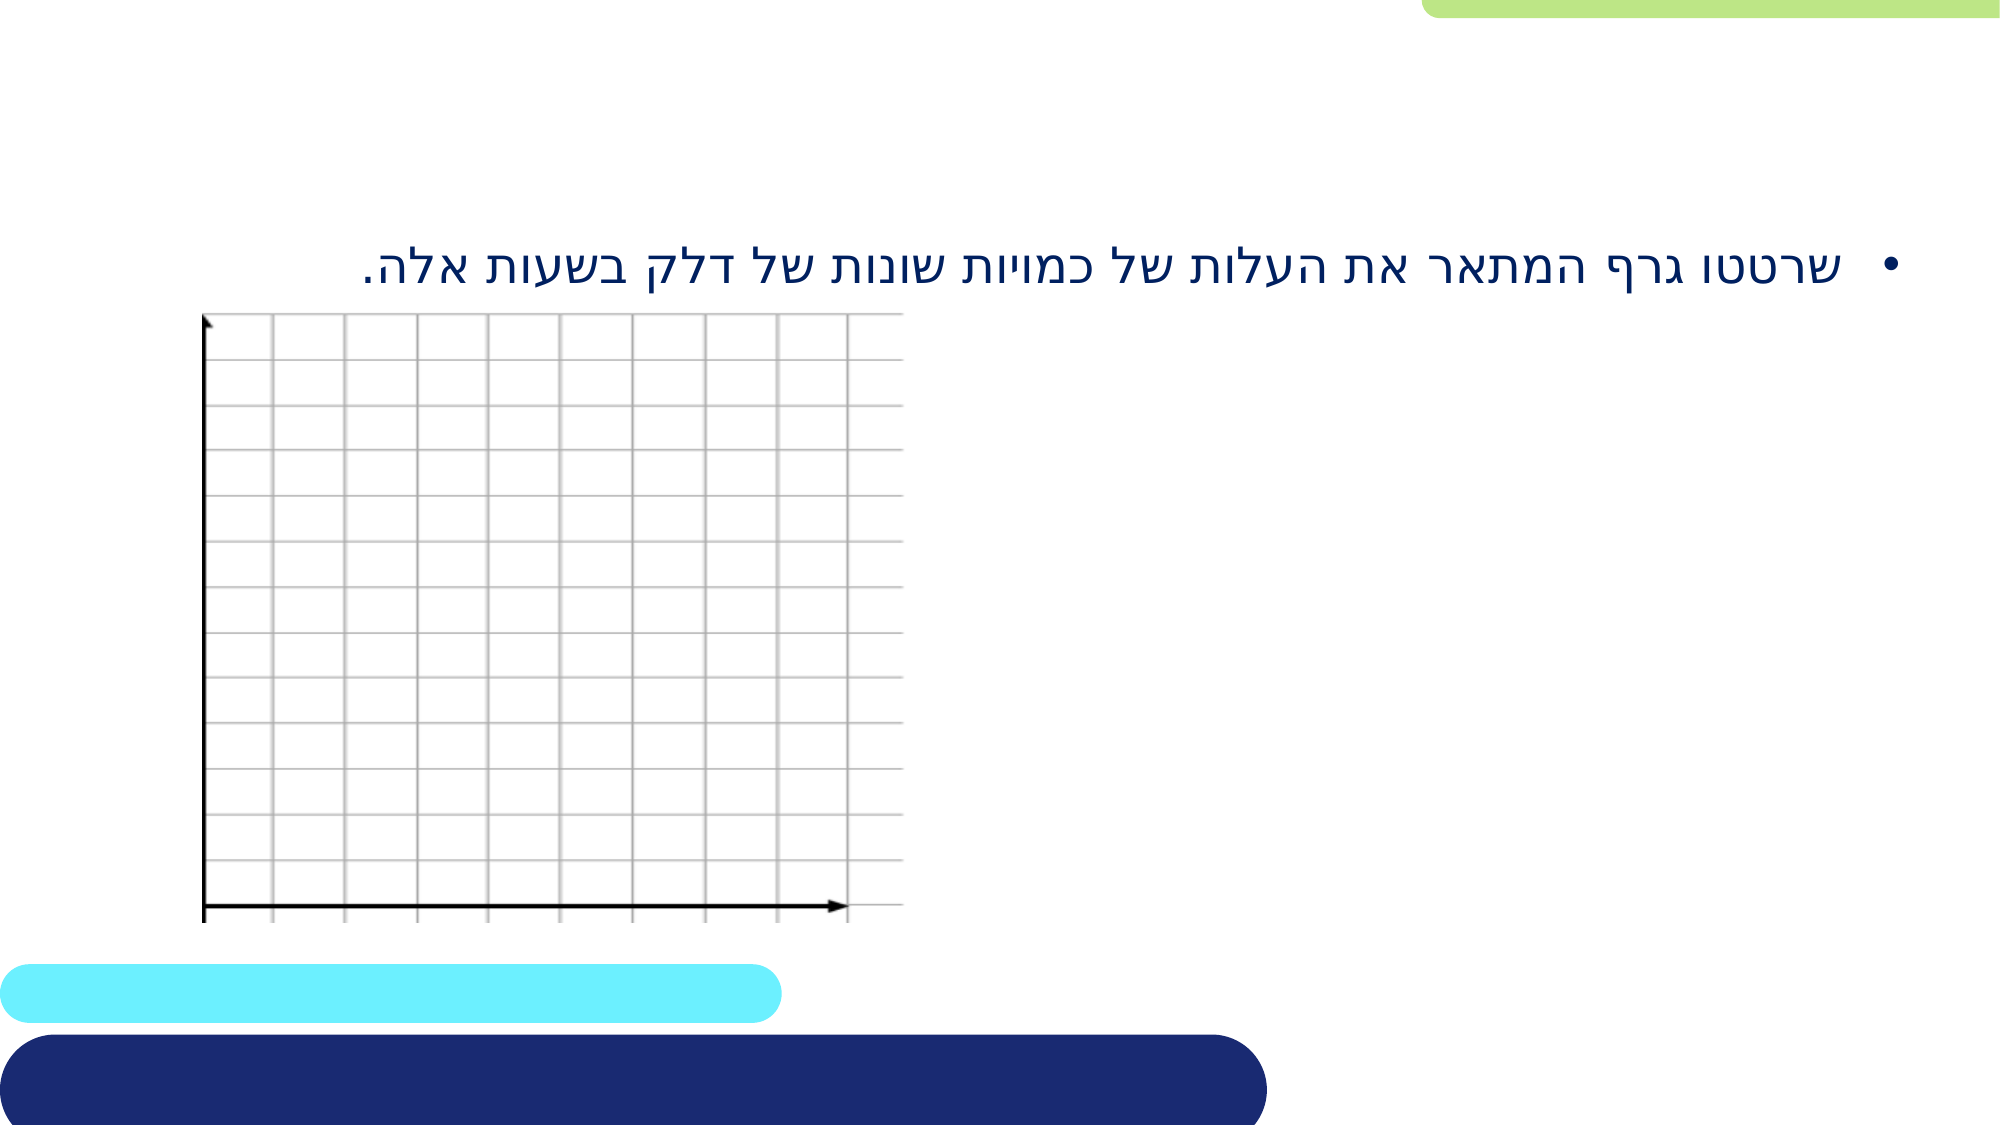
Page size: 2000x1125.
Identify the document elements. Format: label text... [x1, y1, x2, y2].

list שרטטו גרף המתאר את העלות של כמויות שונות של דלק בשעות אלה. [84, 196, 1916, 964]
picture [201, 309, 951, 924]
